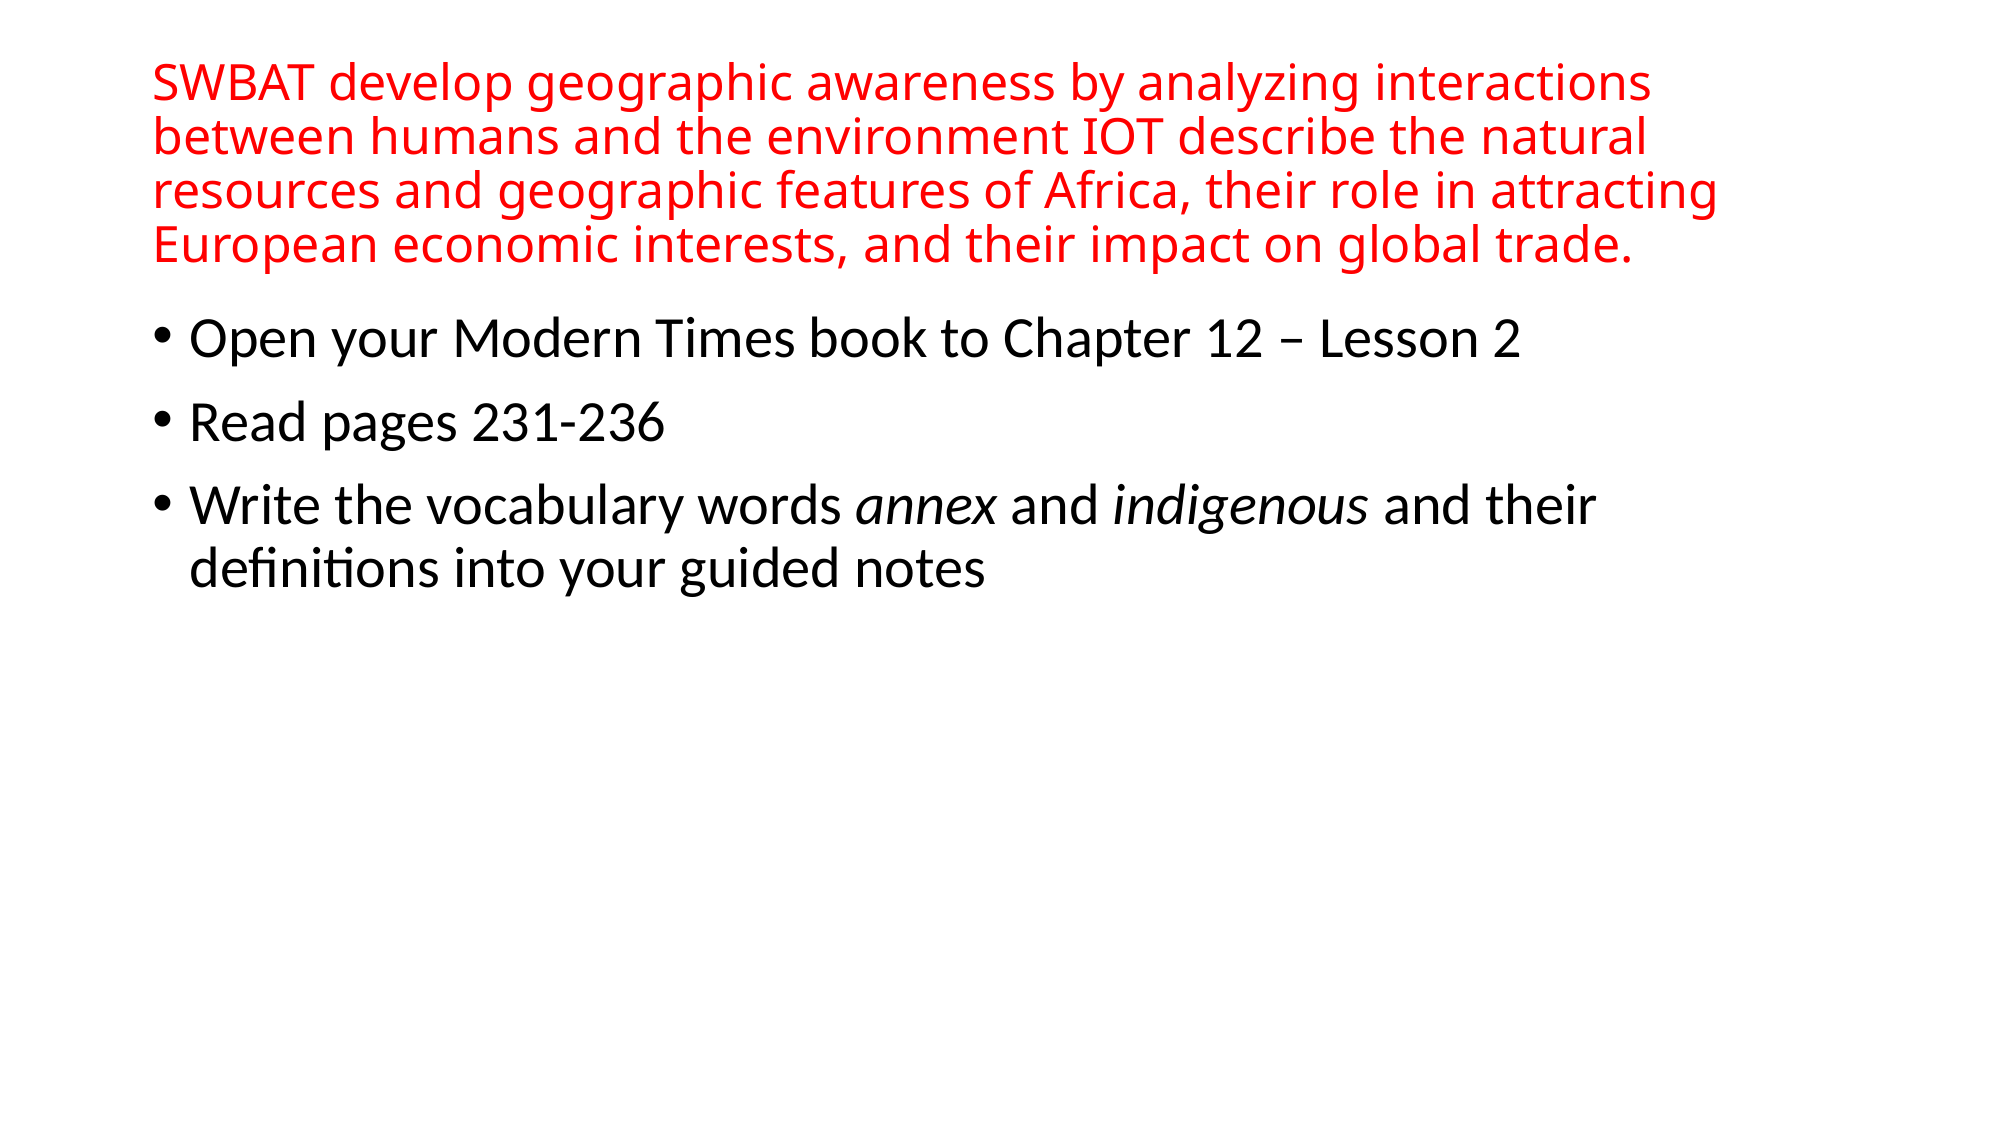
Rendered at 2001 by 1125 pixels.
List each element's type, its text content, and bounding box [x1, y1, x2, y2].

list Open your Modern Times book to Chapter 12 – Lesson 2 Read pages 231-236 Write the vocabulary words annex and indigenous and their definitions into your guided notes [137, 299, 1863, 1014]
title SWBAT develop geographic awareness by analyzing interactions between humans and the environment IOT describe the natural resources and geographic features of Africa, their role in attracting European economic interests, and their impact on global trade. [137, 59, 1863, 278]
